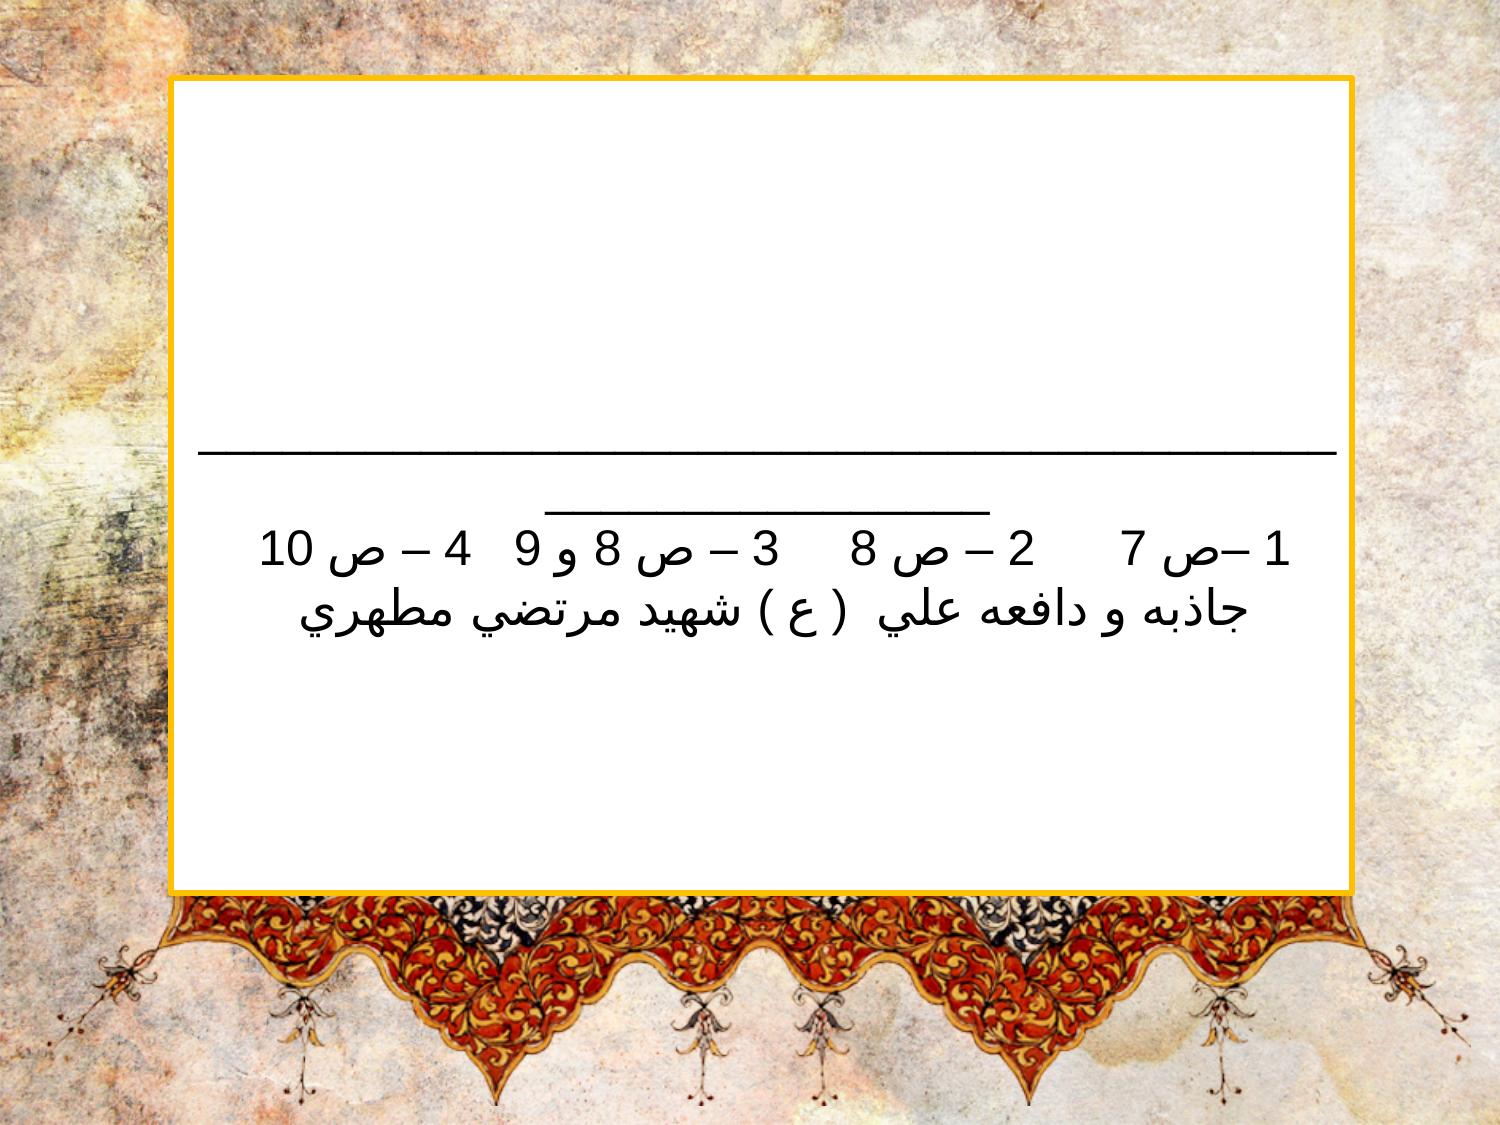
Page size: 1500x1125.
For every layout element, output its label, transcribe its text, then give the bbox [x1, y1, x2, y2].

picture [0, 0, 1500, 1125]
title _________________________________________________________ 1 –ص 7 2 – ص 8 3 – ص 8 و 9 4 – ص 10 جاذبه و دافعه علي ( ع ) شهيد مرتضي مطهري [183, 90, 1353, 882]
